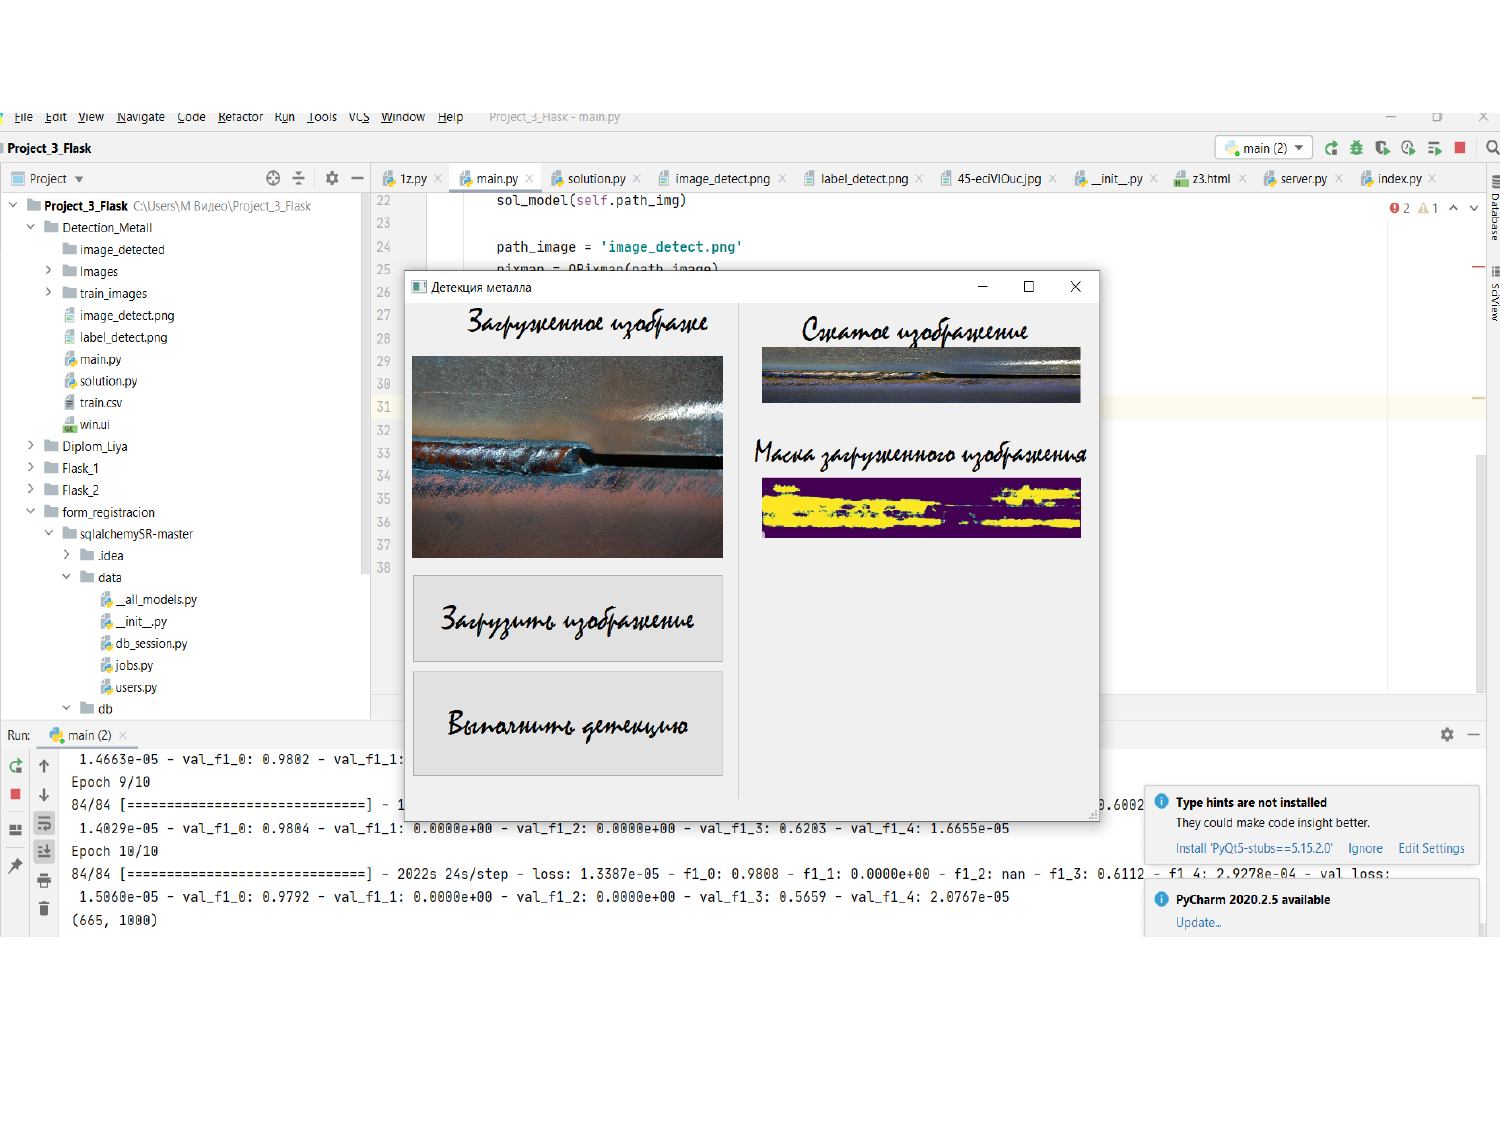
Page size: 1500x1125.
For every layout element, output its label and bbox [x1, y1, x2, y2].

picture [0, 113, 1500, 937]
